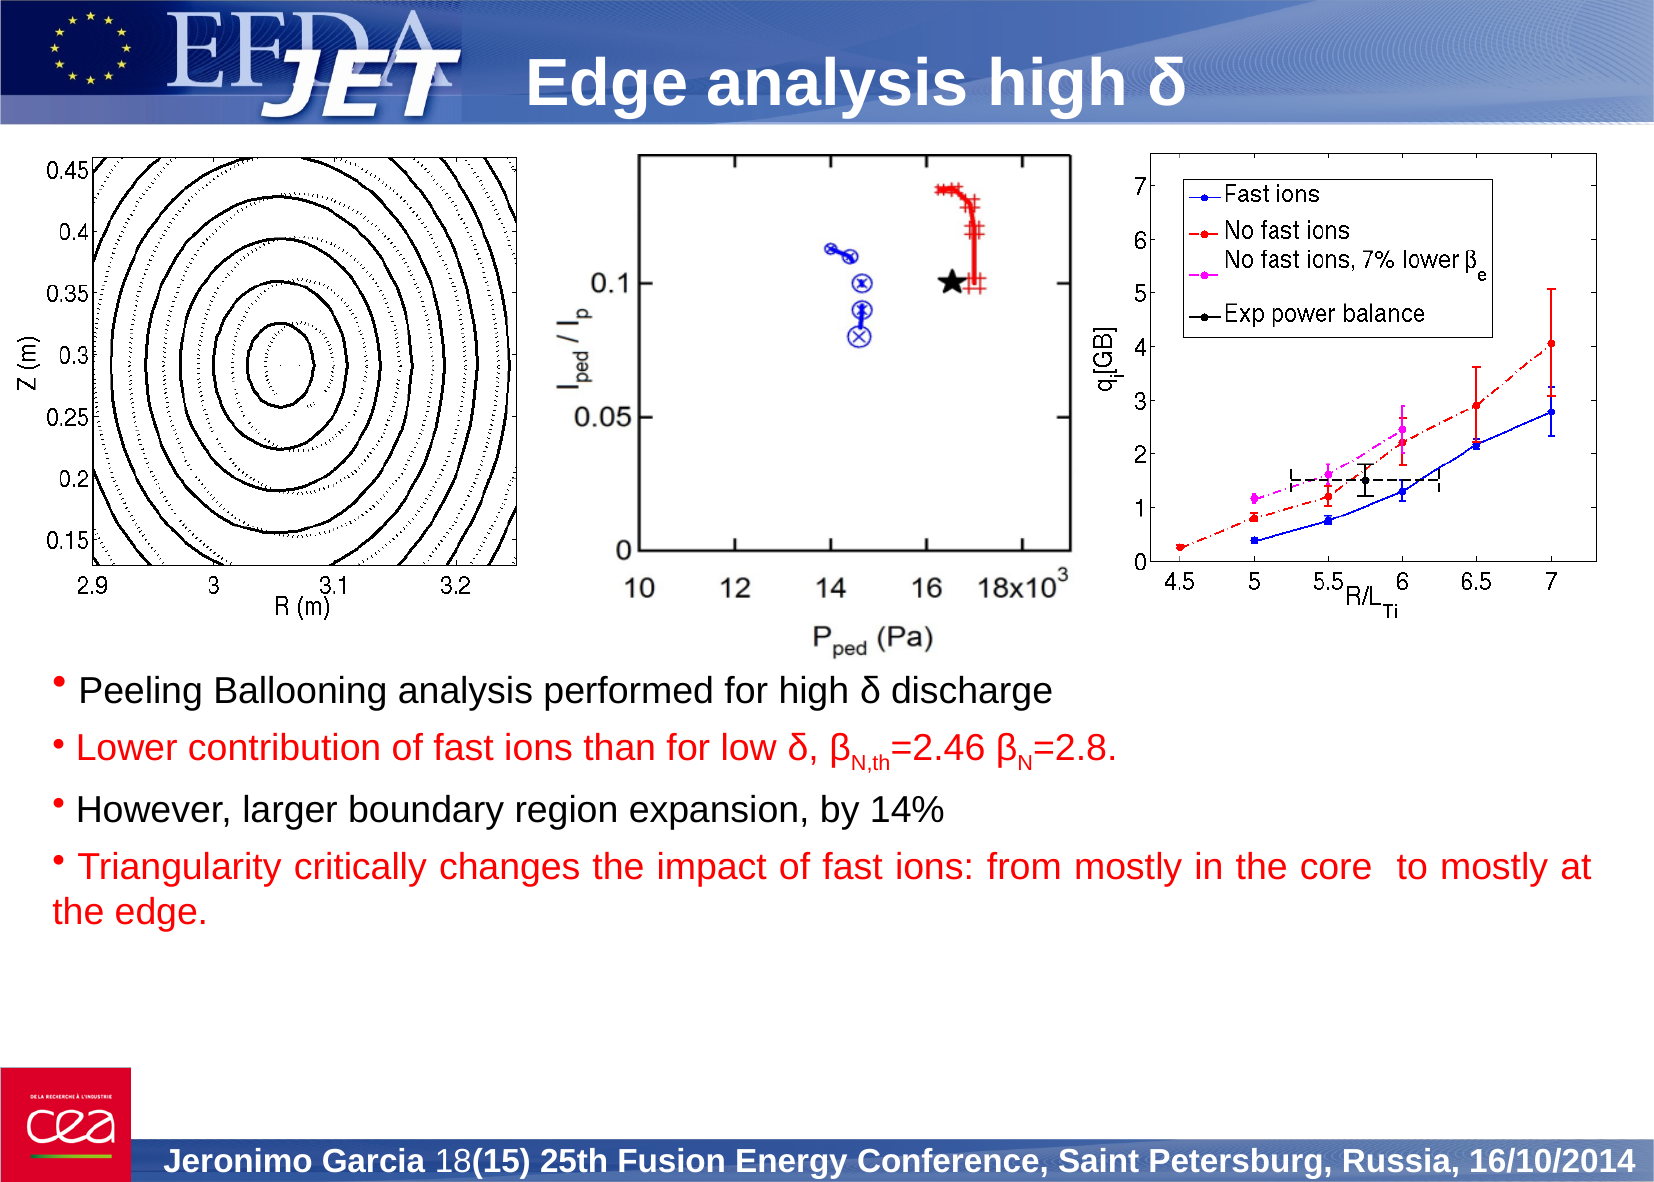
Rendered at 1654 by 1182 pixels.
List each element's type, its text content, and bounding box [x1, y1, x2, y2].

picture [554, 144, 1607, 661]
text_box Peeling Ballooning analysis performed for high δ discharge Lower contribution of fast ions than for low δ, βN,th=2.46 βN=2.8. However, larger boundary region expansion, by 14% Triangularity critically changes the impact of fast ions: from mostly in the core to mostly at the edge. [37, 654, 1607, 940]
picture [0, 0, 201, 125]
picture [10, 141, 533, 623]
title Edge analysis high δ [201, 0, 1511, 157]
picture [0, 1067, 131, 1182]
